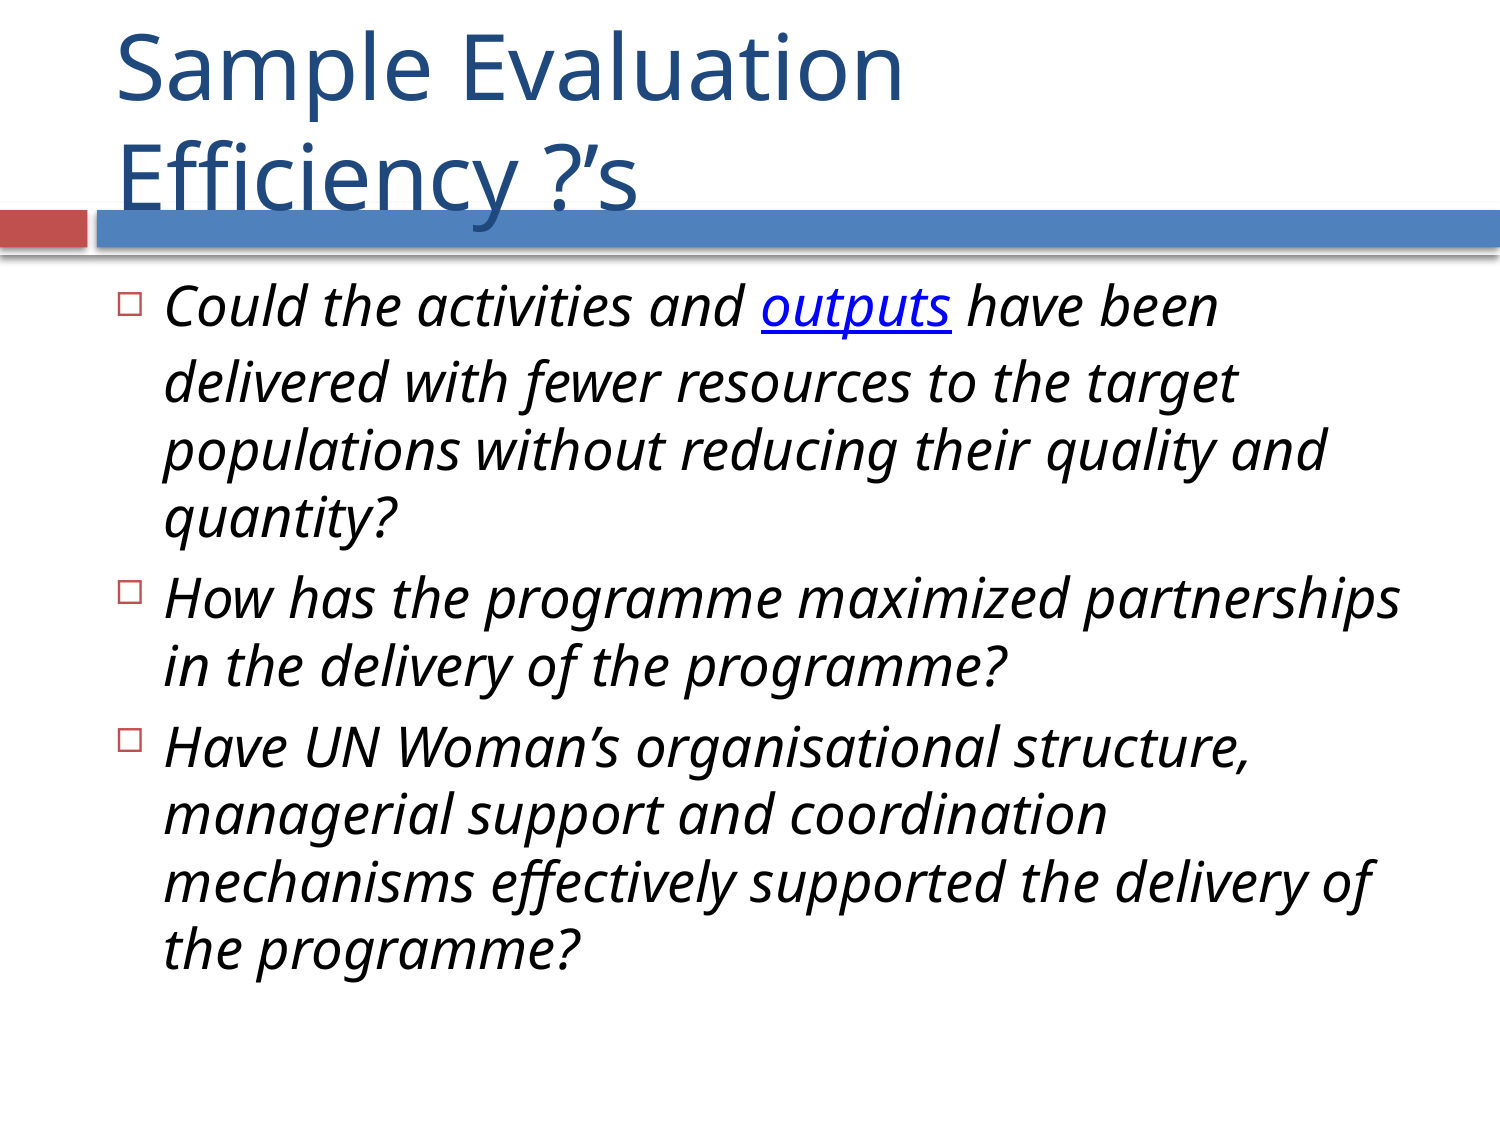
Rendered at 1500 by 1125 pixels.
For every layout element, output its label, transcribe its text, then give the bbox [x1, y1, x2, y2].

title Sample Evaluation Efficiency ?’s [100, 37, 1438, 200]
list Could the activities and outputs have been delivered with fewer resources to the target populations without reducing their quality and quantity? How has the programme maximized partnerships in the delivery of the programme? Have UN Woman’s organisational structure, managerial support and coordination mechanisms effectively supported the delivery of the programme? [100, 262, 1438, 1000]
